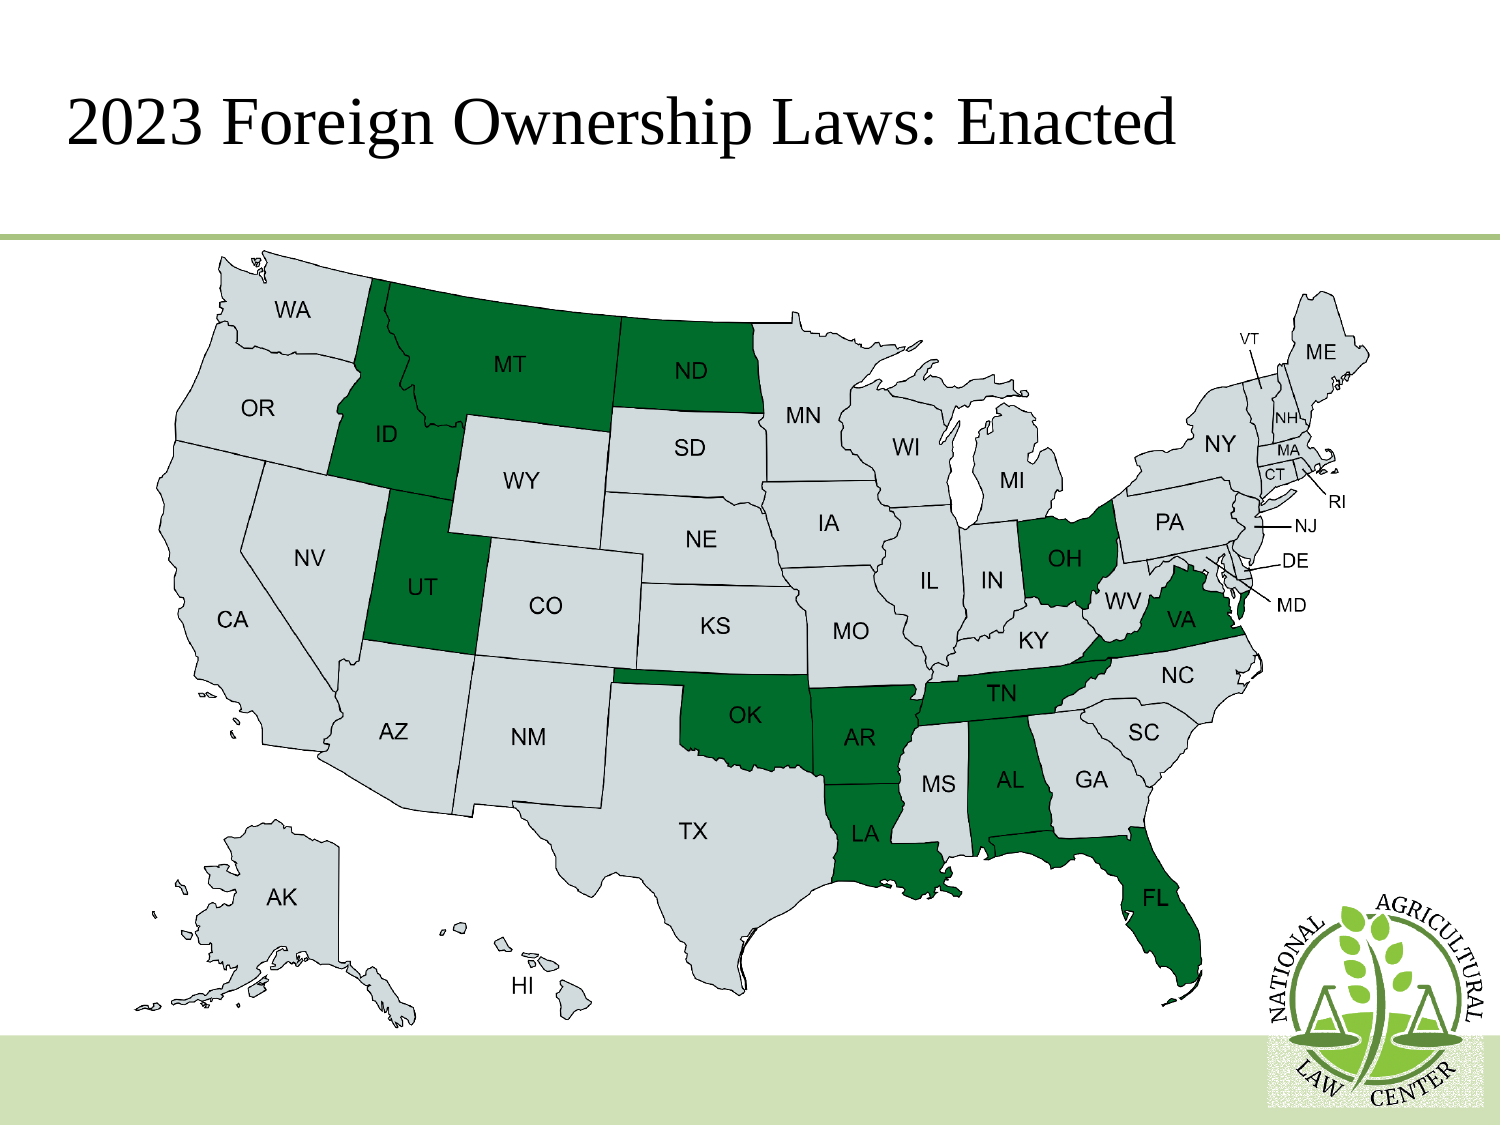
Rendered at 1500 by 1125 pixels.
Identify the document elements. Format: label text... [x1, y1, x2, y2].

picture [101, 236, 1488, 1108]
text_box 2023 Foreign Ownership Laws: Enacted [51, 68, 1433, 166]
